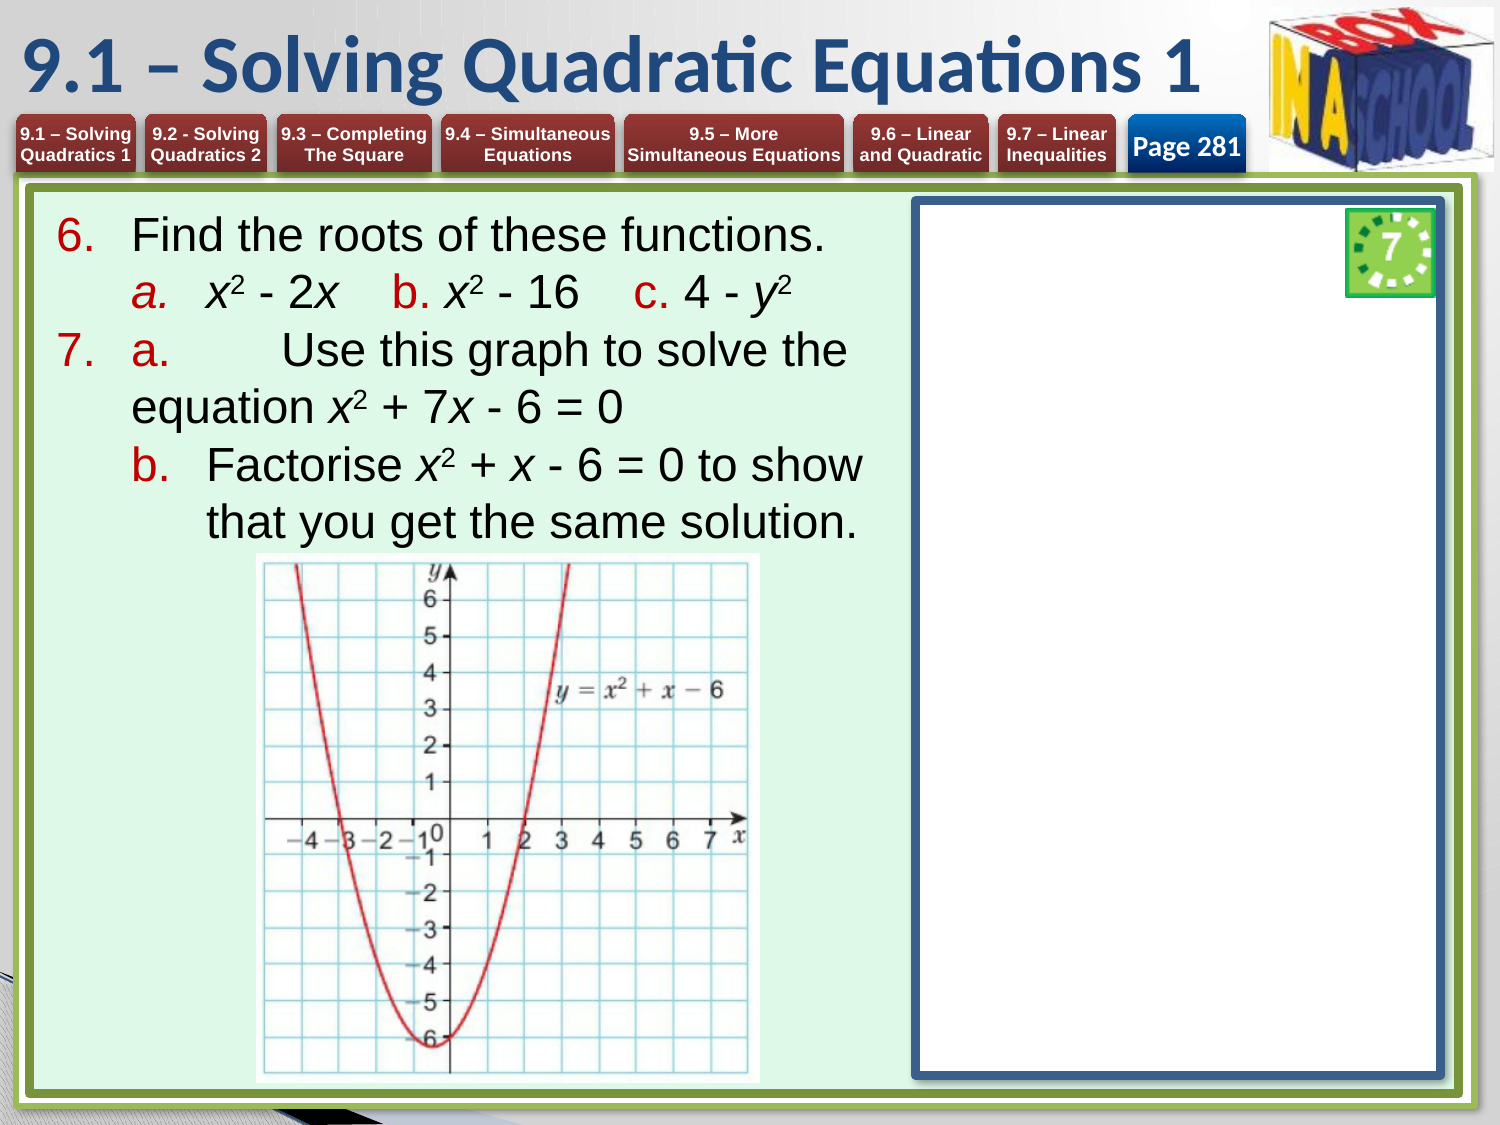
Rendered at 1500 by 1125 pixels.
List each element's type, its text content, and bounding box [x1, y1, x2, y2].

picture [1269, 7, 1495, 172]
picture [1345, 207, 1436, 299]
picture [281, 1114, 303, 1125]
text_box Find the roots of these functions. x2 - 2x b. x2 - 16 c. 4 - y2 a. Use this graph to solve the equation x2 + 7x - 6 = 0 Factorise x2 + x - 6 = 0 to show that you get the same solution. [41, 196, 904, 556]
picture [255, 553, 761, 1083]
text_box Page 281 [1127, 114, 1247, 173]
title 9.1 – Solving Quadratic Equations 1 [5, 7, 1247, 114]
